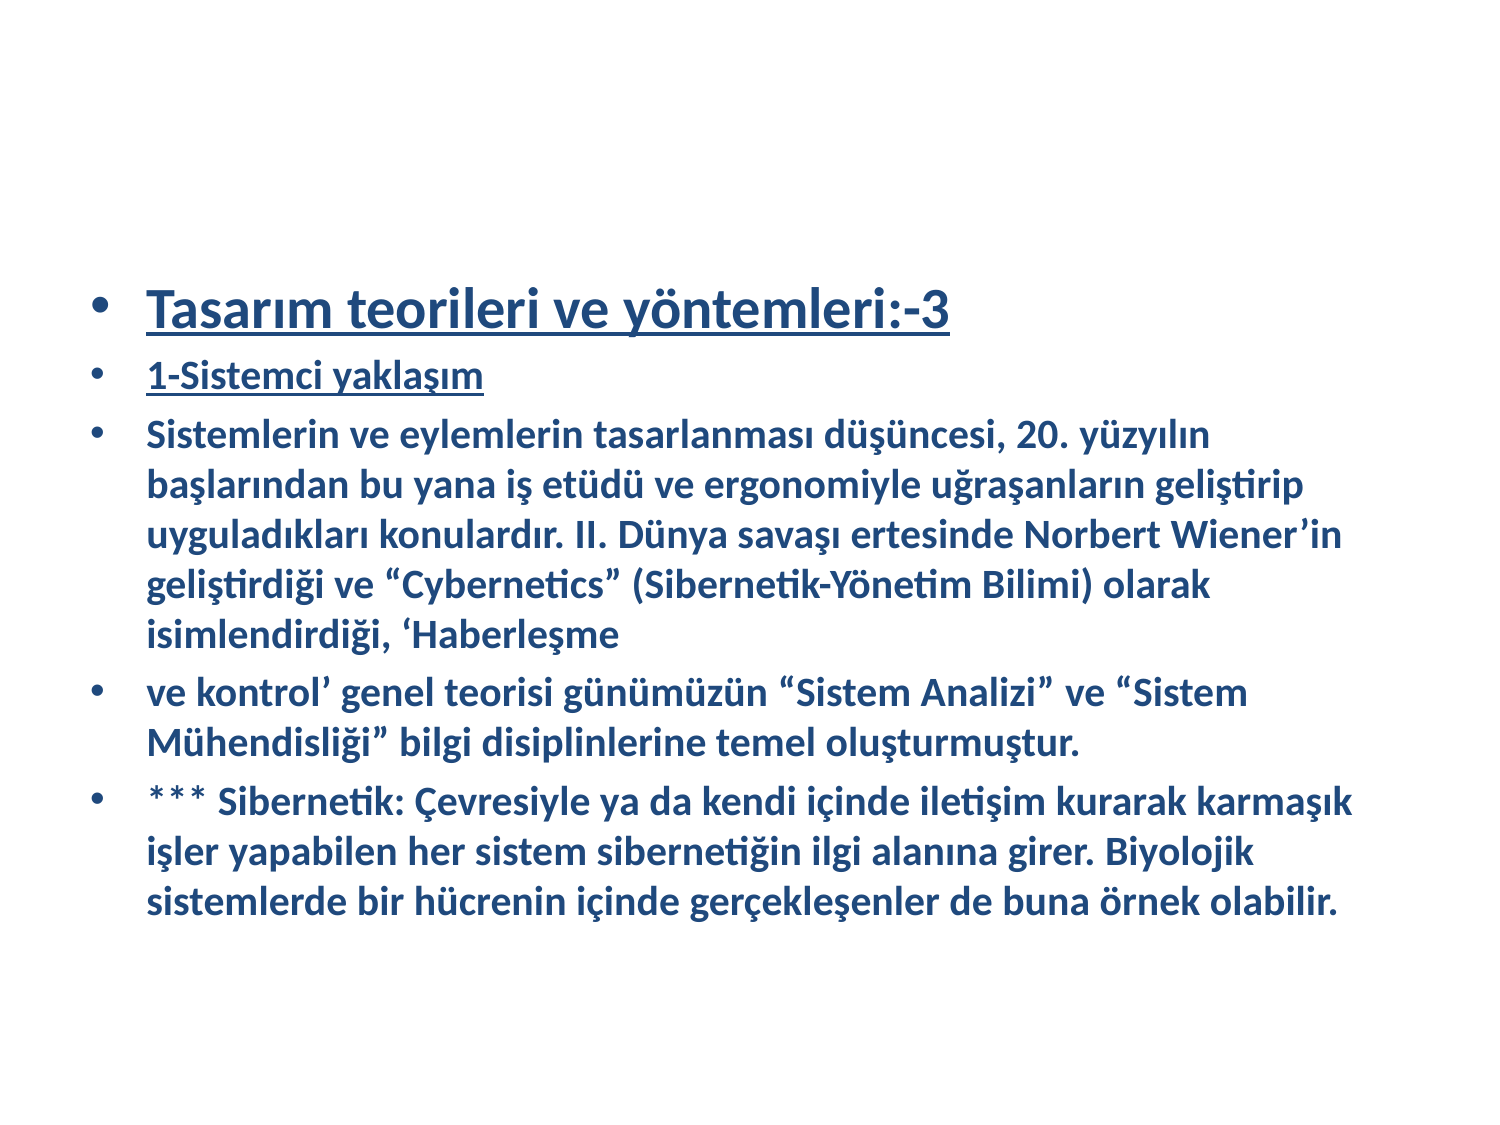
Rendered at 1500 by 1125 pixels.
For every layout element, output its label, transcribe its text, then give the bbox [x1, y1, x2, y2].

list Tasarım teorileri ve yöntemleri:-3 1-Sistemci yaklaşım Sistemlerin ve eylemlerin tasarlanması düşüncesi, 20. yüzyılın başlarından bu yana iş etüdü ve ergonomiyle uğraşanların geliştirip uyguladıkları konulardır. II. Dünya savaşı ertesinde Norbert Wiener’in geliştirdiği ve “Cybernetics” (Sibernetik-Yönetim Bilimi) olarak isimlendirdiği, ‘Haberleşme ve kontrol’ genel teorisi günümüzün “Sistem Analizi” ve “Sistem Mühendisliği” bilgi disiplinlerine temel oluşturmuştur. *** Sibernetik: Çevresiyle ya da kendi içinde iletişim kurarak karmaşık işler yapabilen her sistem sibernetiğin ilgi alanına girer. Biyolojik sistemlerde bir hücrenin içinde gerçekleşenler de buna örnek olabilir. [75, 262, 1425, 1005]
